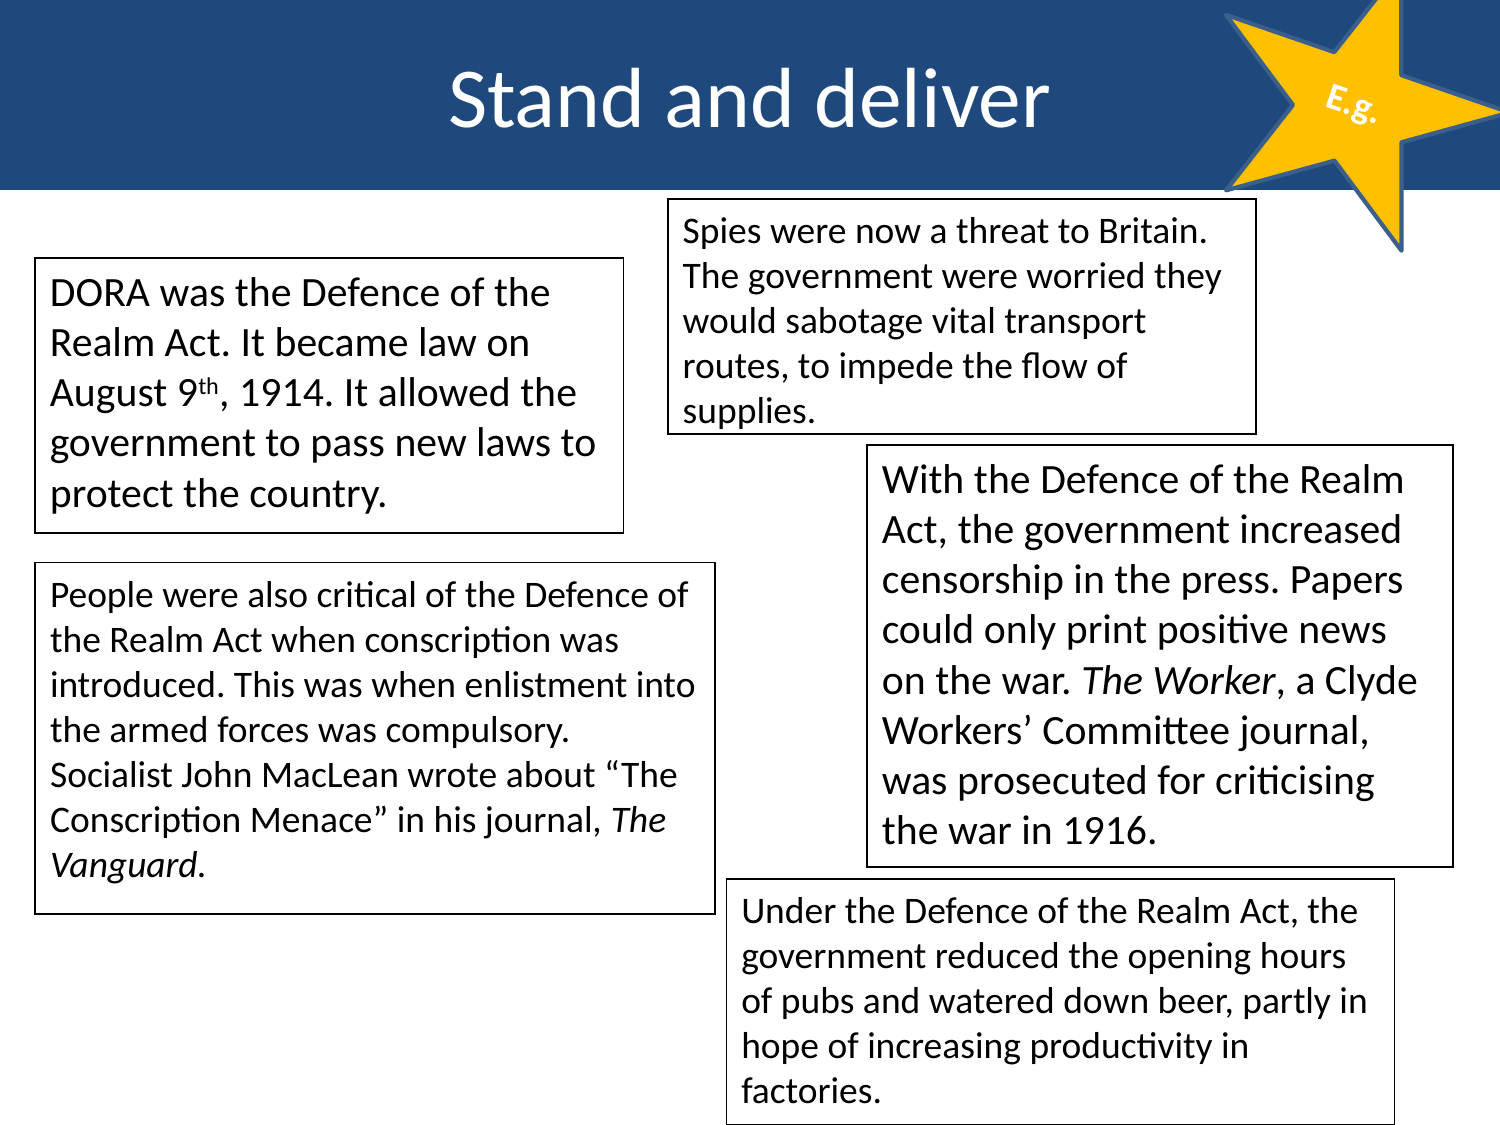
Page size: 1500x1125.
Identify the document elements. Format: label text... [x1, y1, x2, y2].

text_box Under the Defence of the Realm Act, the government reduced the opening hours of pubs and watered down beer, partly in hope of increasing productivity in factories. [726, 878, 1395, 1125]
text_box Spies were now a threat to Britain. The government were worried they would sabotage vital transport routes, to impede the flow of supplies. [667, 199, 1257, 435]
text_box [1207, 0, 1500, 229]
text_box People were also critical of the Defence of the Realm Act when conscription was introduced. This was when enlistment into the armed forces was compulsory. Socialist John MacLean wrote about “The Conscription Menace” in his journal, The Vanguard. [35, 562, 715, 914]
text_box With the Defence of the Realm Act, the government increased censorship in the press. Papers could only print positive news on the war. The Worker, a Clyde Workers’ Committee journal, was prosecuted for criticising the war in 1916. [867, 444, 1453, 867]
text_box DORA was the Defence of the Realm Act. It became law on August 9th, 1914. It allowed the government to pass new laws to protect the country. [35, 257, 624, 533]
title Stand and deliver [0, 0, 1202, 190]
